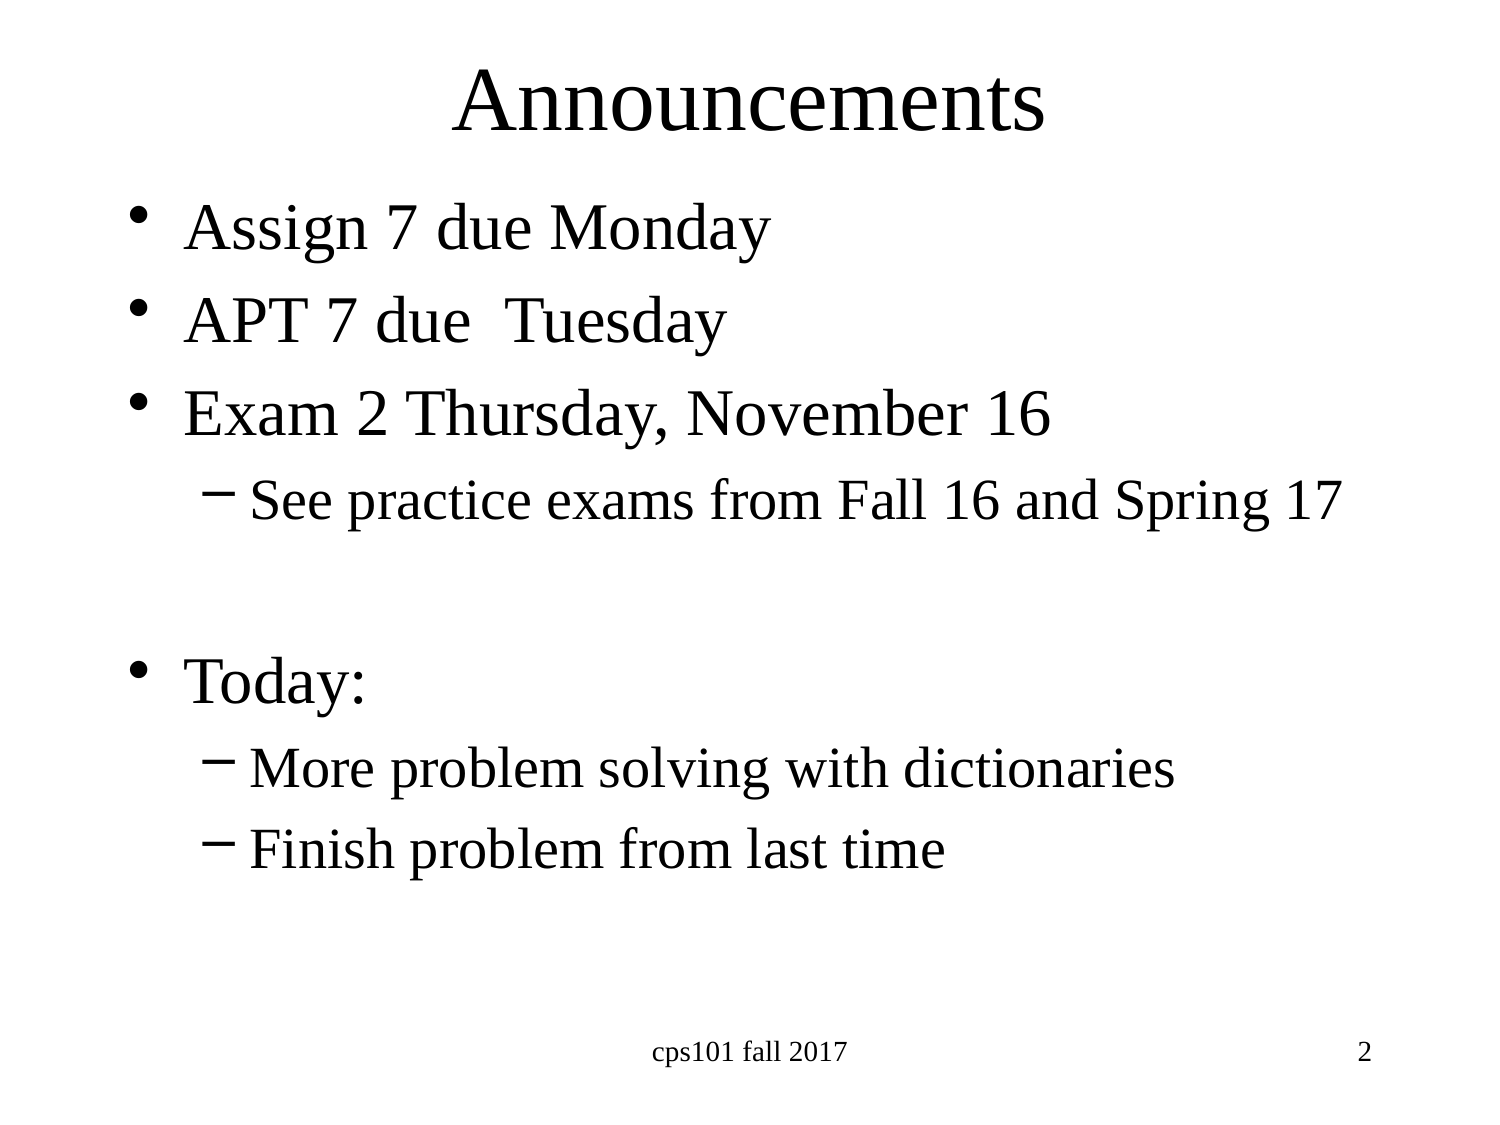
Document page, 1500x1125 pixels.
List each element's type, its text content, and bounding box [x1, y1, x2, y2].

slide_number 2 [1074, 1024, 1388, 1101]
list Assign 7 due Monday APT 7 due Tuesday Exam 2 Thursday, November 16 See practice exams from Fall 16 and Spring 17 Today: More problem solving with dictionaries Finish problem from last time [112, 174, 1388, 1000]
title Announcements [112, 0, 1388, 174]
footer cps101 fall 2017 [512, 1024, 988, 1101]
